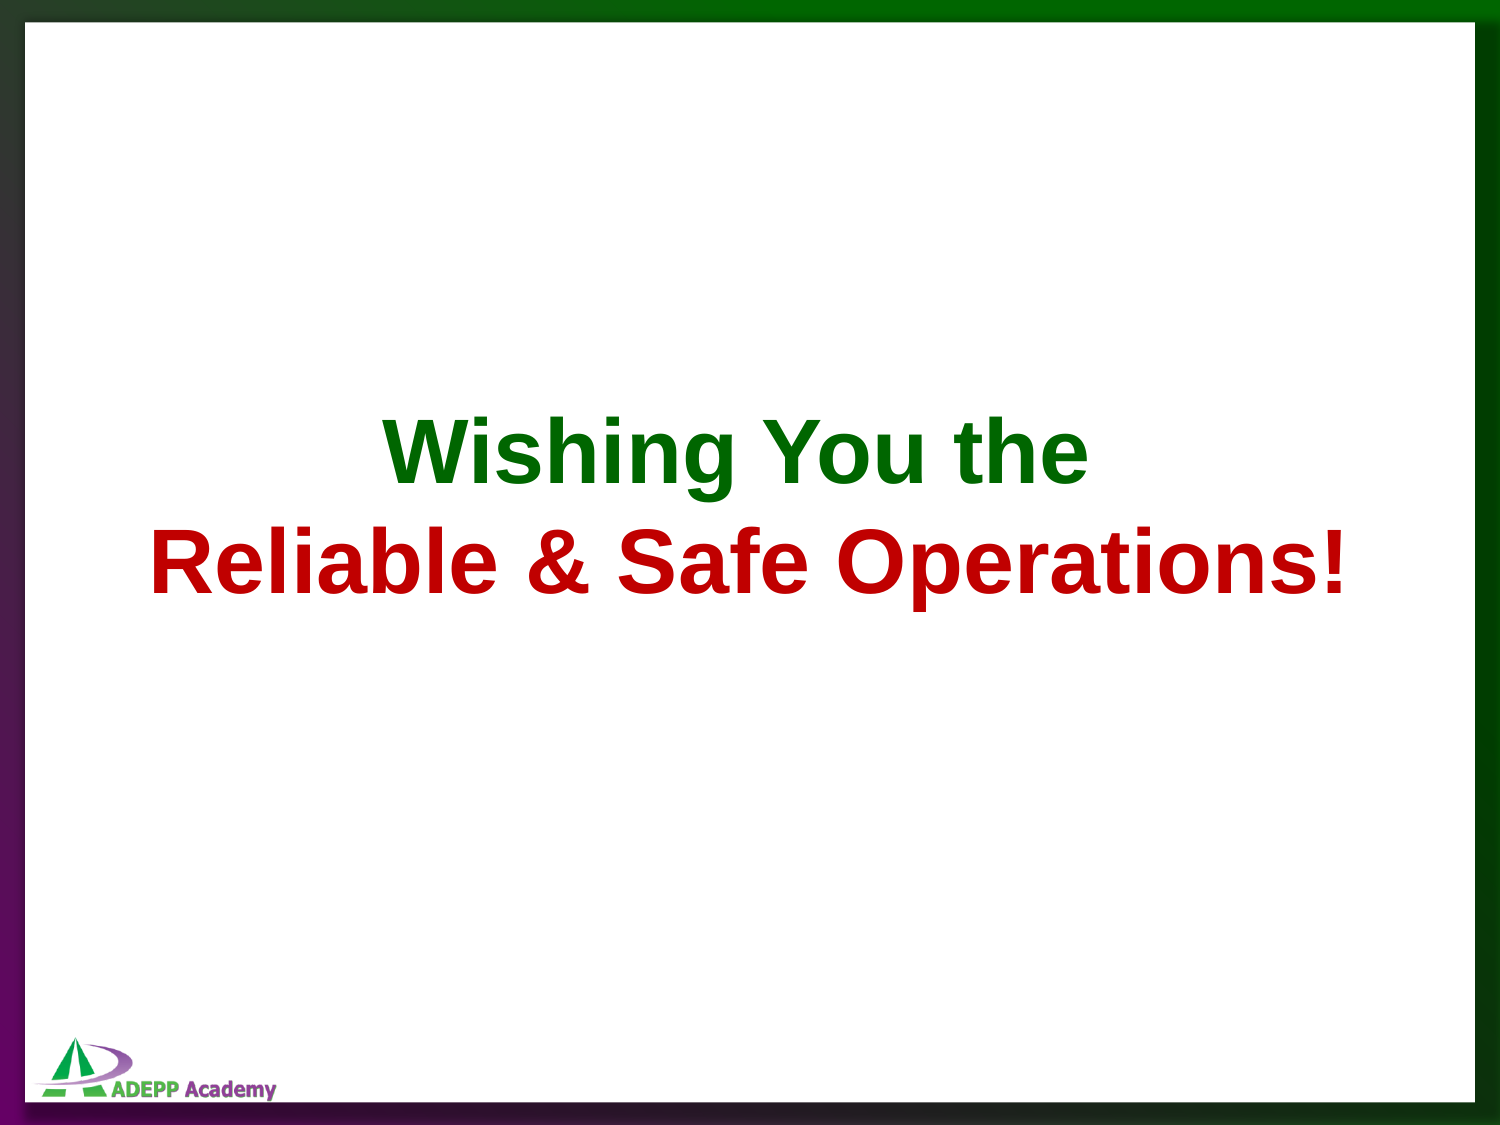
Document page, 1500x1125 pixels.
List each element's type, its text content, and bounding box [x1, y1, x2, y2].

picture [24, 1035, 283, 1103]
text_box Wishing You the Reliable & Safe Operations! [82, 384, 1418, 620]
